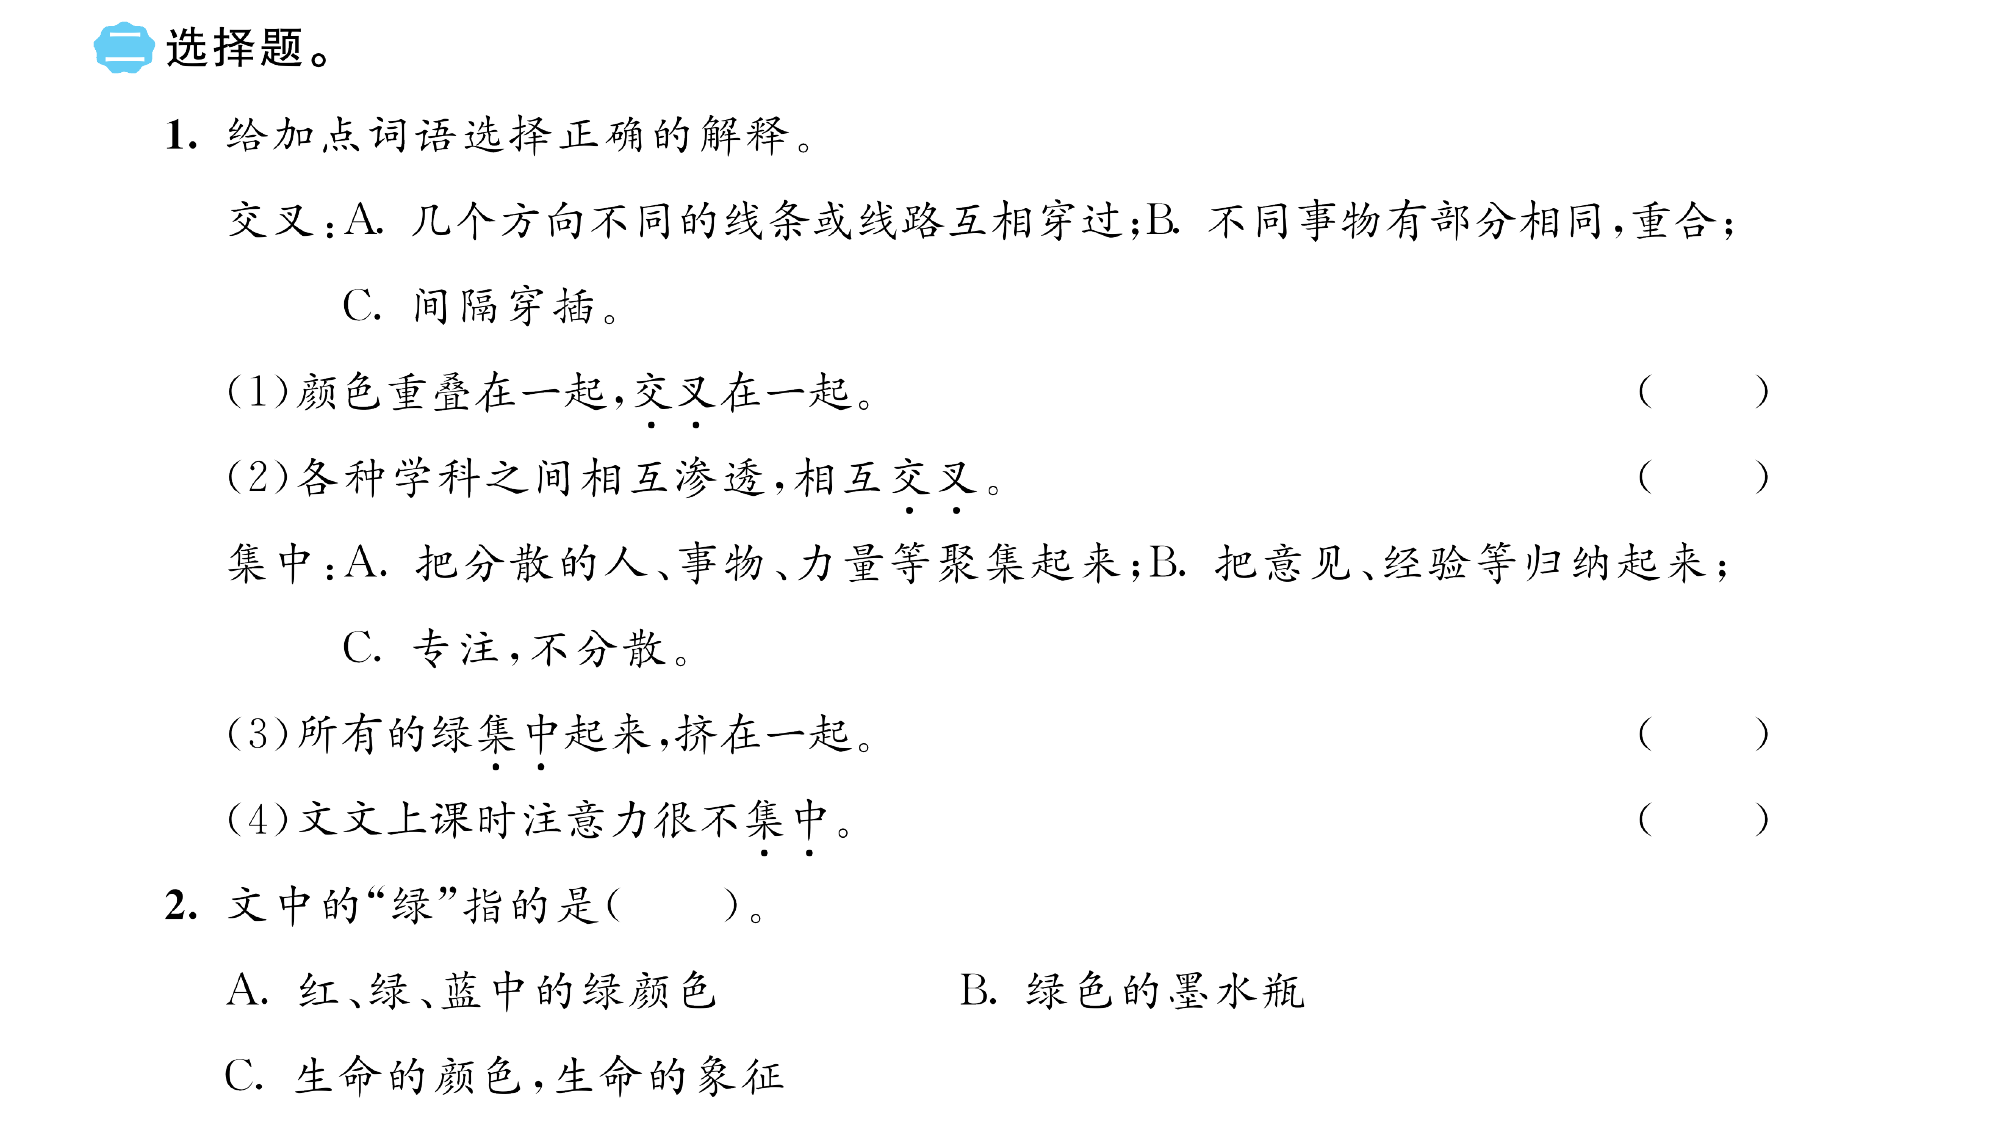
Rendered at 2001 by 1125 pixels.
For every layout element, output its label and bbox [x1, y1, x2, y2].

picture [90, 15, 1827, 1114]
